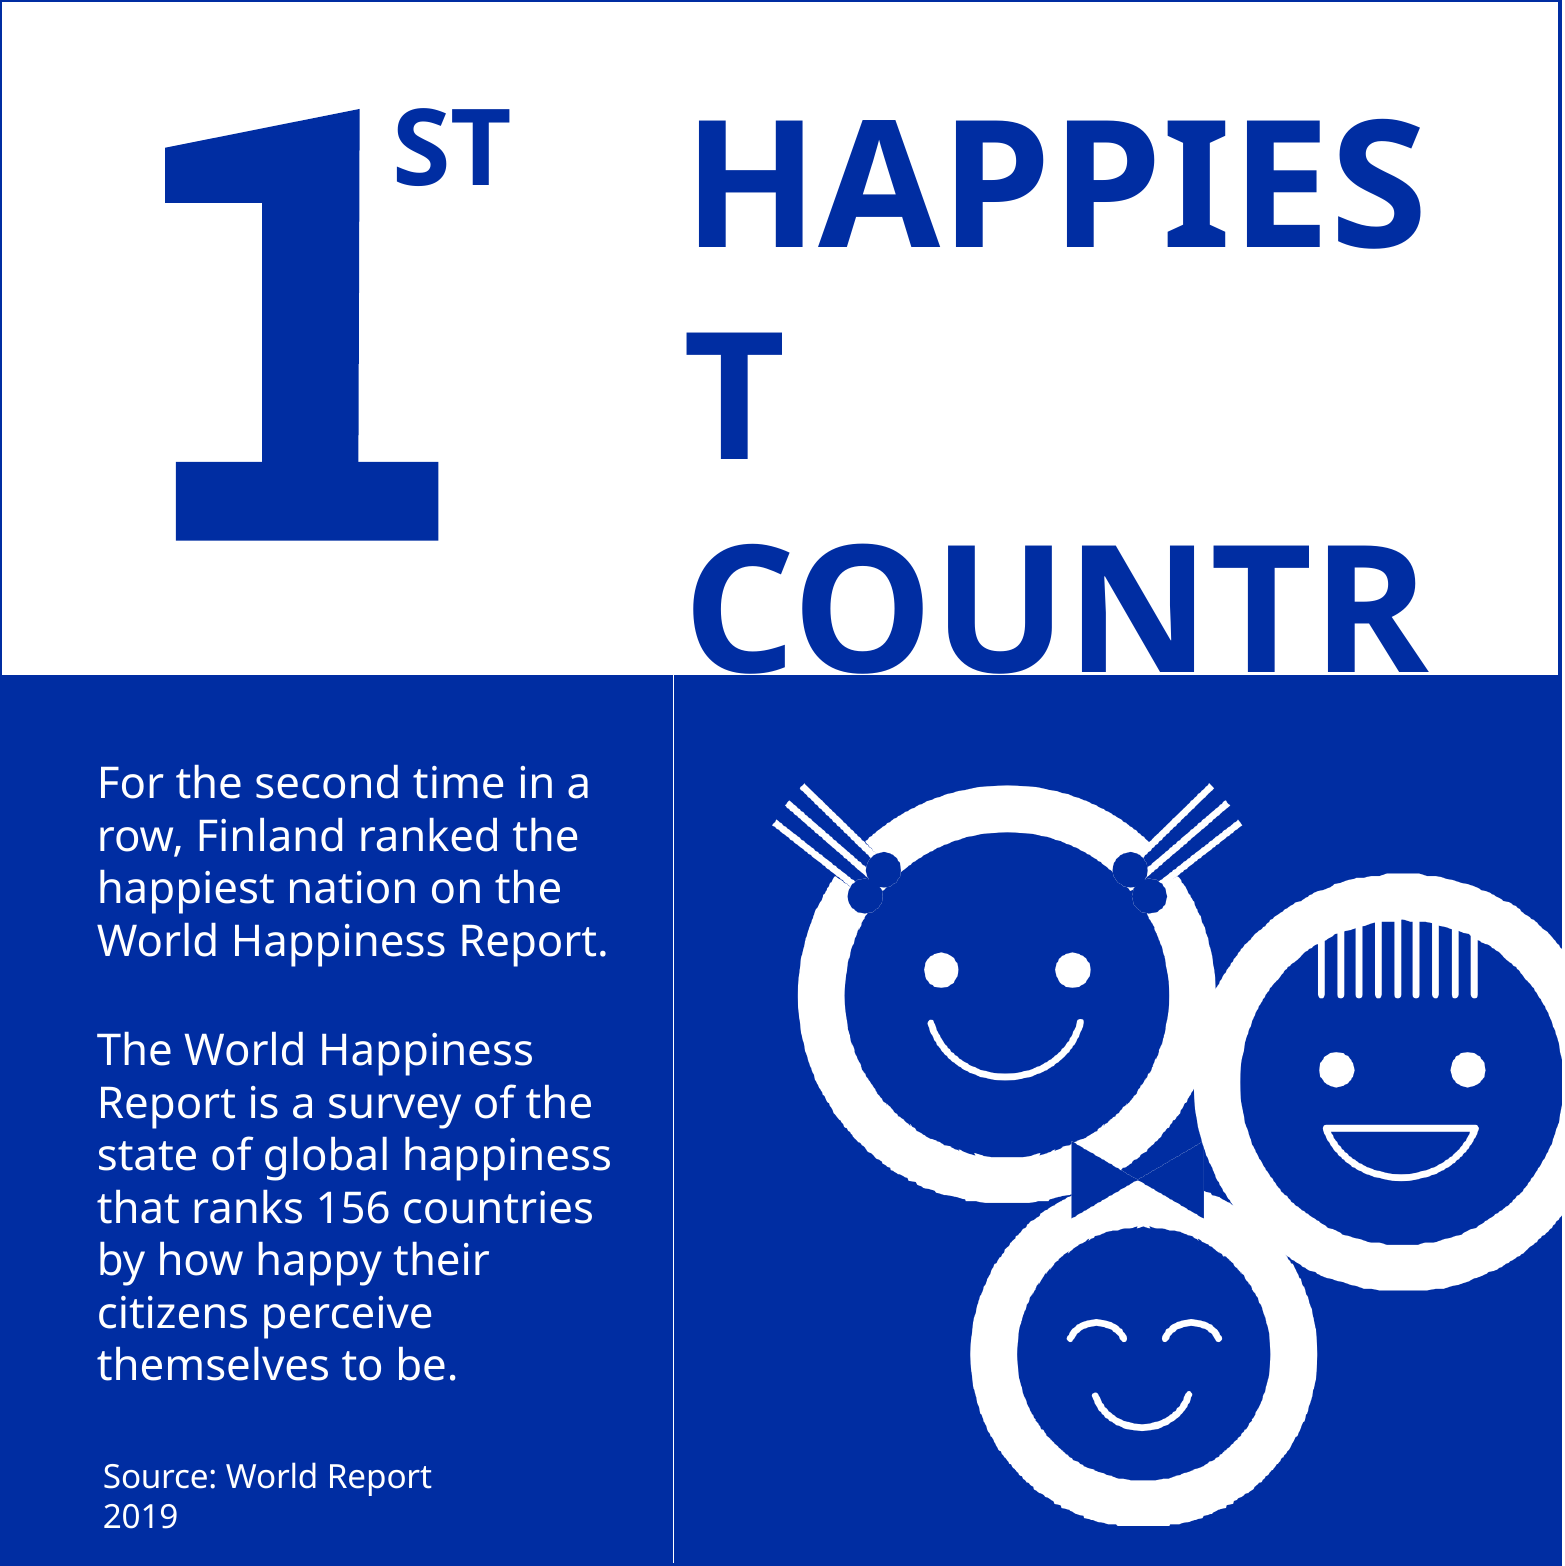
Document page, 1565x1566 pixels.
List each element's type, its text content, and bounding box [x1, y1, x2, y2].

text_box Source: World Report 2019 [100, 1452, 482, 1535]
text_box [772, 783, 1563, 1527]
text_box [165, 108, 439, 541]
text_box ST [390, 76, 513, 207]
text_box For the second time in a row, Finland ranked the happiest nation on the World Happiness Report. The World Happiness Report is a survey of the state of global happiness that ranks 156 countries by how happy their citizens perceive themselves to be. [94, 753, 620, 1390]
title HAPPIEST COUNTRY [681, 68, 1520, 921]
